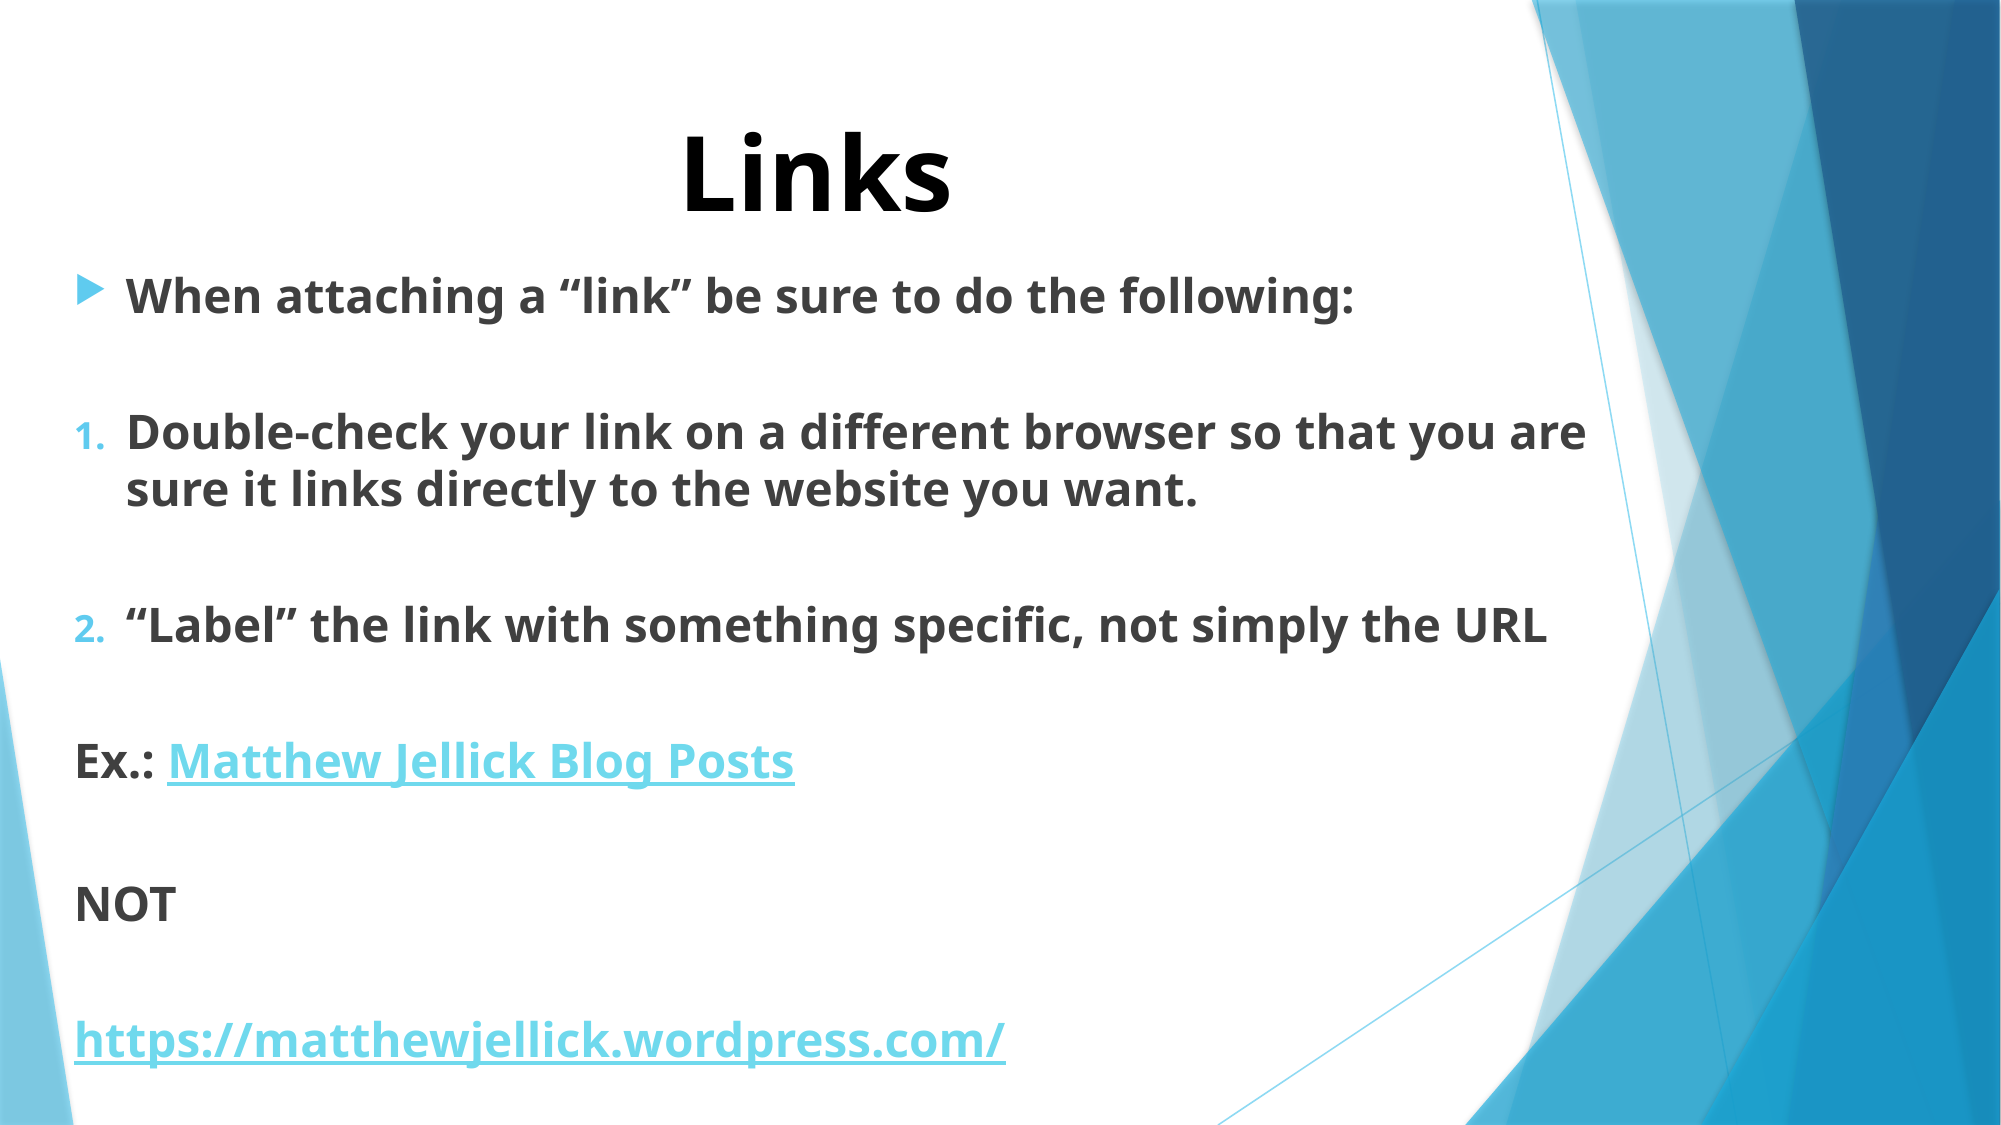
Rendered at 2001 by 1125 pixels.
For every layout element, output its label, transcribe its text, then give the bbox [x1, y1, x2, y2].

title Links [111, 99, 1522, 223]
list When attaching a “link” be sure to do the following: Double-check your link on a different browser so that you are sure it links directly to the website you want. “Label” the link with something specific, not simply the URL Ex.: Matthew Jellick Blog Posts NOT https://matthewjellick.wordpress.com/ [58, 258, 1704, 1125]
